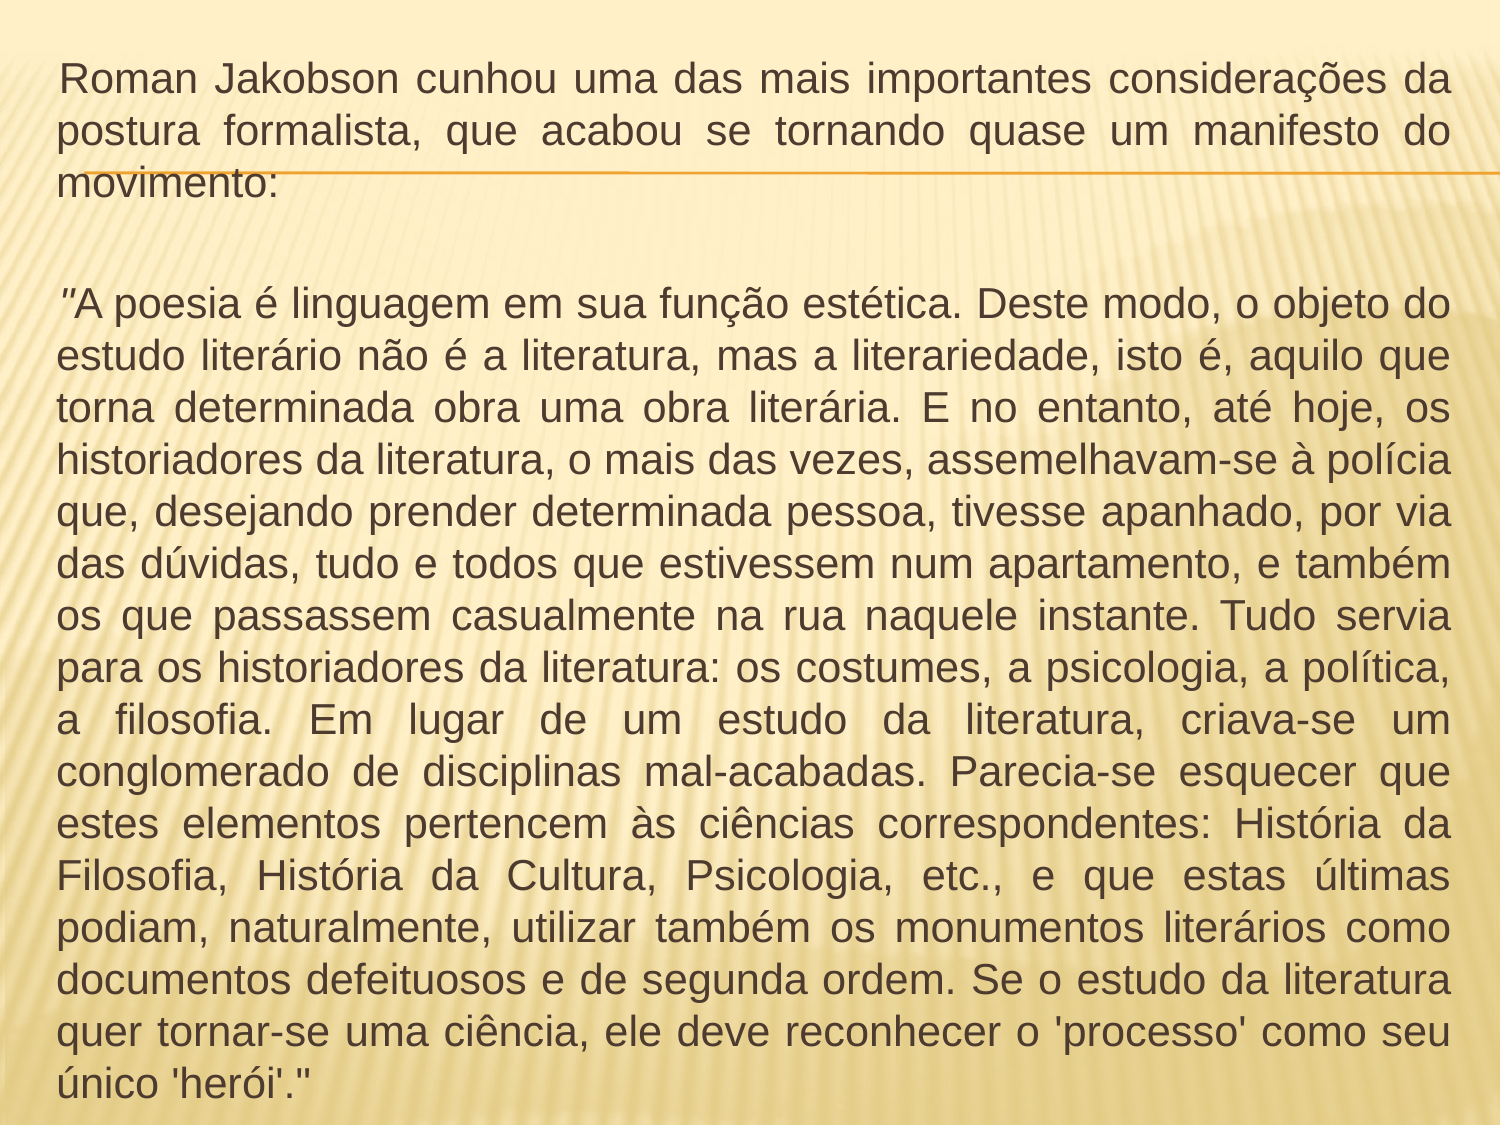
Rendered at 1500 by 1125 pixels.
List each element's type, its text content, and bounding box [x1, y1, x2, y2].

list Roman Jakobson cunhou uma das mais importantes considerações da postura formalista, que acabou se tornando quase um manifesto do movimento: "A poesia é linguagem em sua função estética. Deste modo, o objeto do estudo literário não é a literatura, mas a literariedade, isto é, aquilo que torna determinada obra uma obra literária. E no entanto, até hoje, os historiadores da literatura, o mais das vezes, assemelhavam-se à polícia que, desejando prender determinada pessoa, tivesse apanhado, por via das dúvidas, tudo e todos que estivessem num apartamento, e também os que passassem casualmente na rua naquele instante. Tudo servia para os historiadores da literatura: os costumes, a psicologia, a política, a filosofia. Em lugar de um estudo da literatura, criava-se um conglomerado de disciplinas mal-acabadas. Parecia-se esquecer que estes elementos pertencem às ciências correspondentes: História da Filosofia, História da Cultura, Psicologia, etc., e que estas últimas podiam, naturalmente, utilizar também os monumentos literários como documentos defeituosos e de segunda ordem. Se o estudo da literatura quer tornar-se uma ciência, ele deve reconhecer o 'processo' como seu único 'herói'." [41, 42, 1467, 1125]
